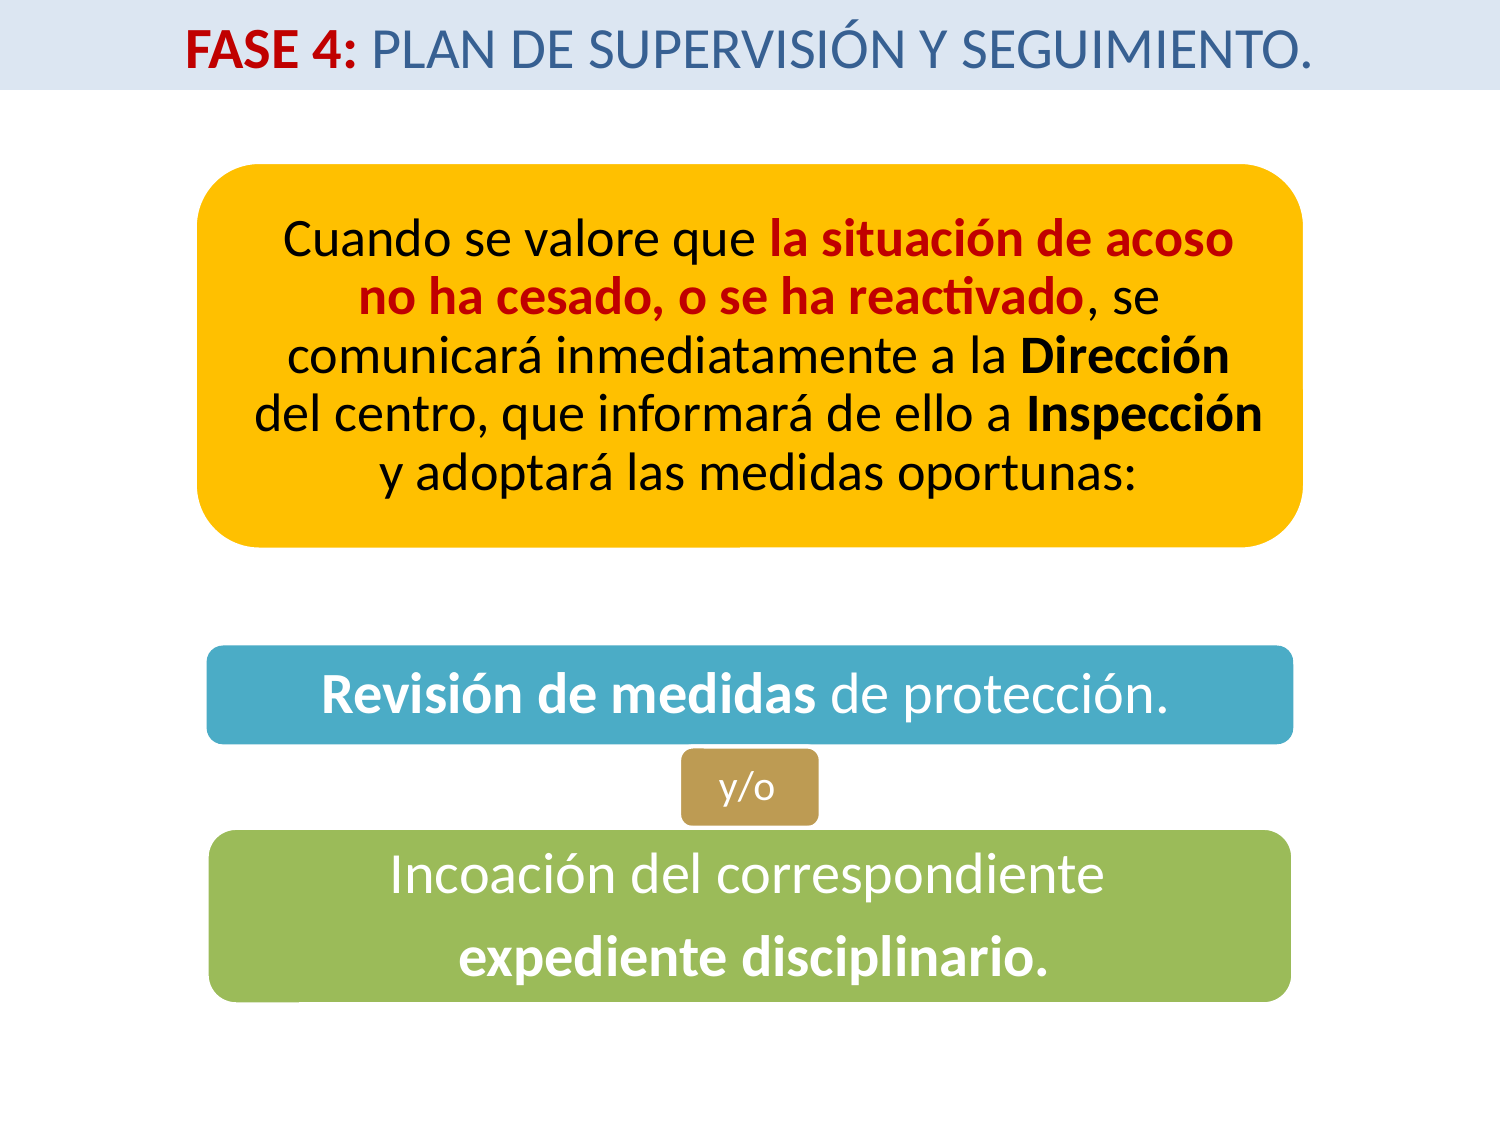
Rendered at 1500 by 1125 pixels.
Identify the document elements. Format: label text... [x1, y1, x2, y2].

text_box FASE 4: PLAN DE SUPERVISIÓN Y SEGUIMIENTO. [0, 0, 1500, 90]
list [194, 148, 1306, 563]
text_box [206, 644, 1294, 1036]
